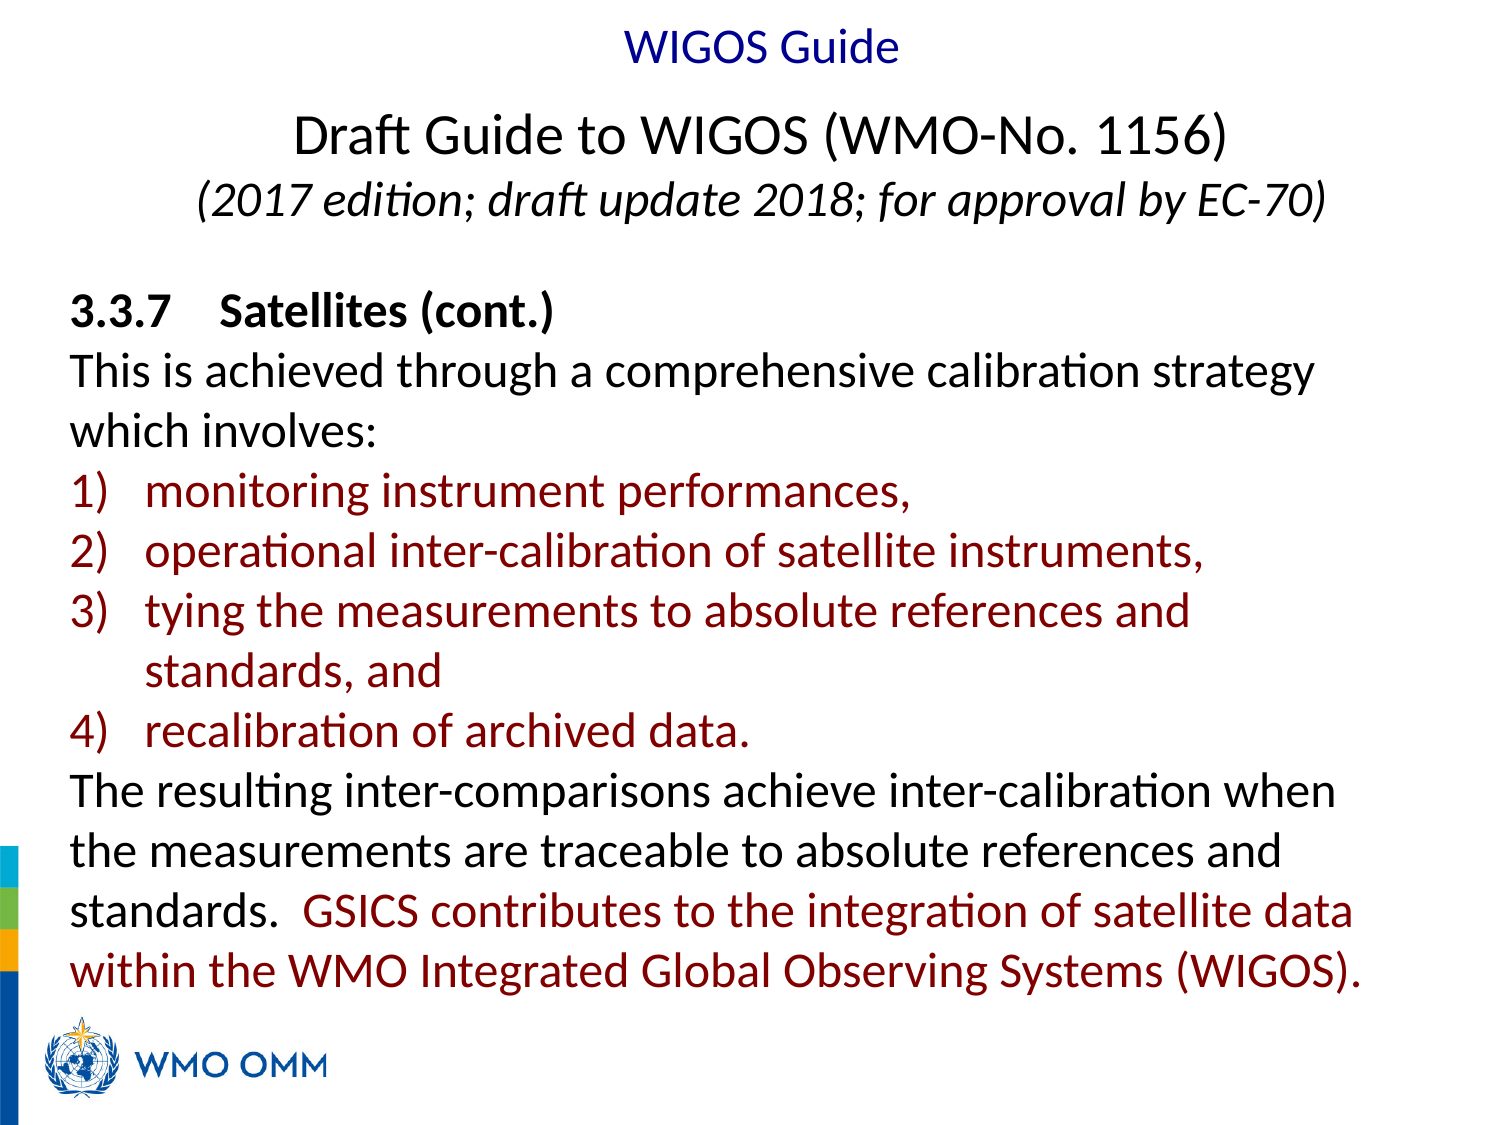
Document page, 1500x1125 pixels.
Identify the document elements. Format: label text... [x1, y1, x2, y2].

picture [0, 845, 327, 1125]
text_box WIGOS Guide [391, 6, 1133, 81]
text_box 3.3.7 Satellites (cont.) This is achieved through a comprehensive calibration strategy which involves: monitoring instrument performances, operational inter-calibration of satellite instruments, tying the measurements to absolute references and standards, and recalibration of archived data. The resulting inter-comparisons achieve inter-calibration when the measurements are traceable to absolute references and standards. GSICS contributes to the integration of satellite data within the WMO Integrated Global Observing Systems (WIGOS). [54, 270, 1425, 1006]
text_box Draft Guide to WIGOS (WMO-No. 1156) (2017 edition; draft update 2018; for approval by EC-70) [23, 88, 1500, 234]
